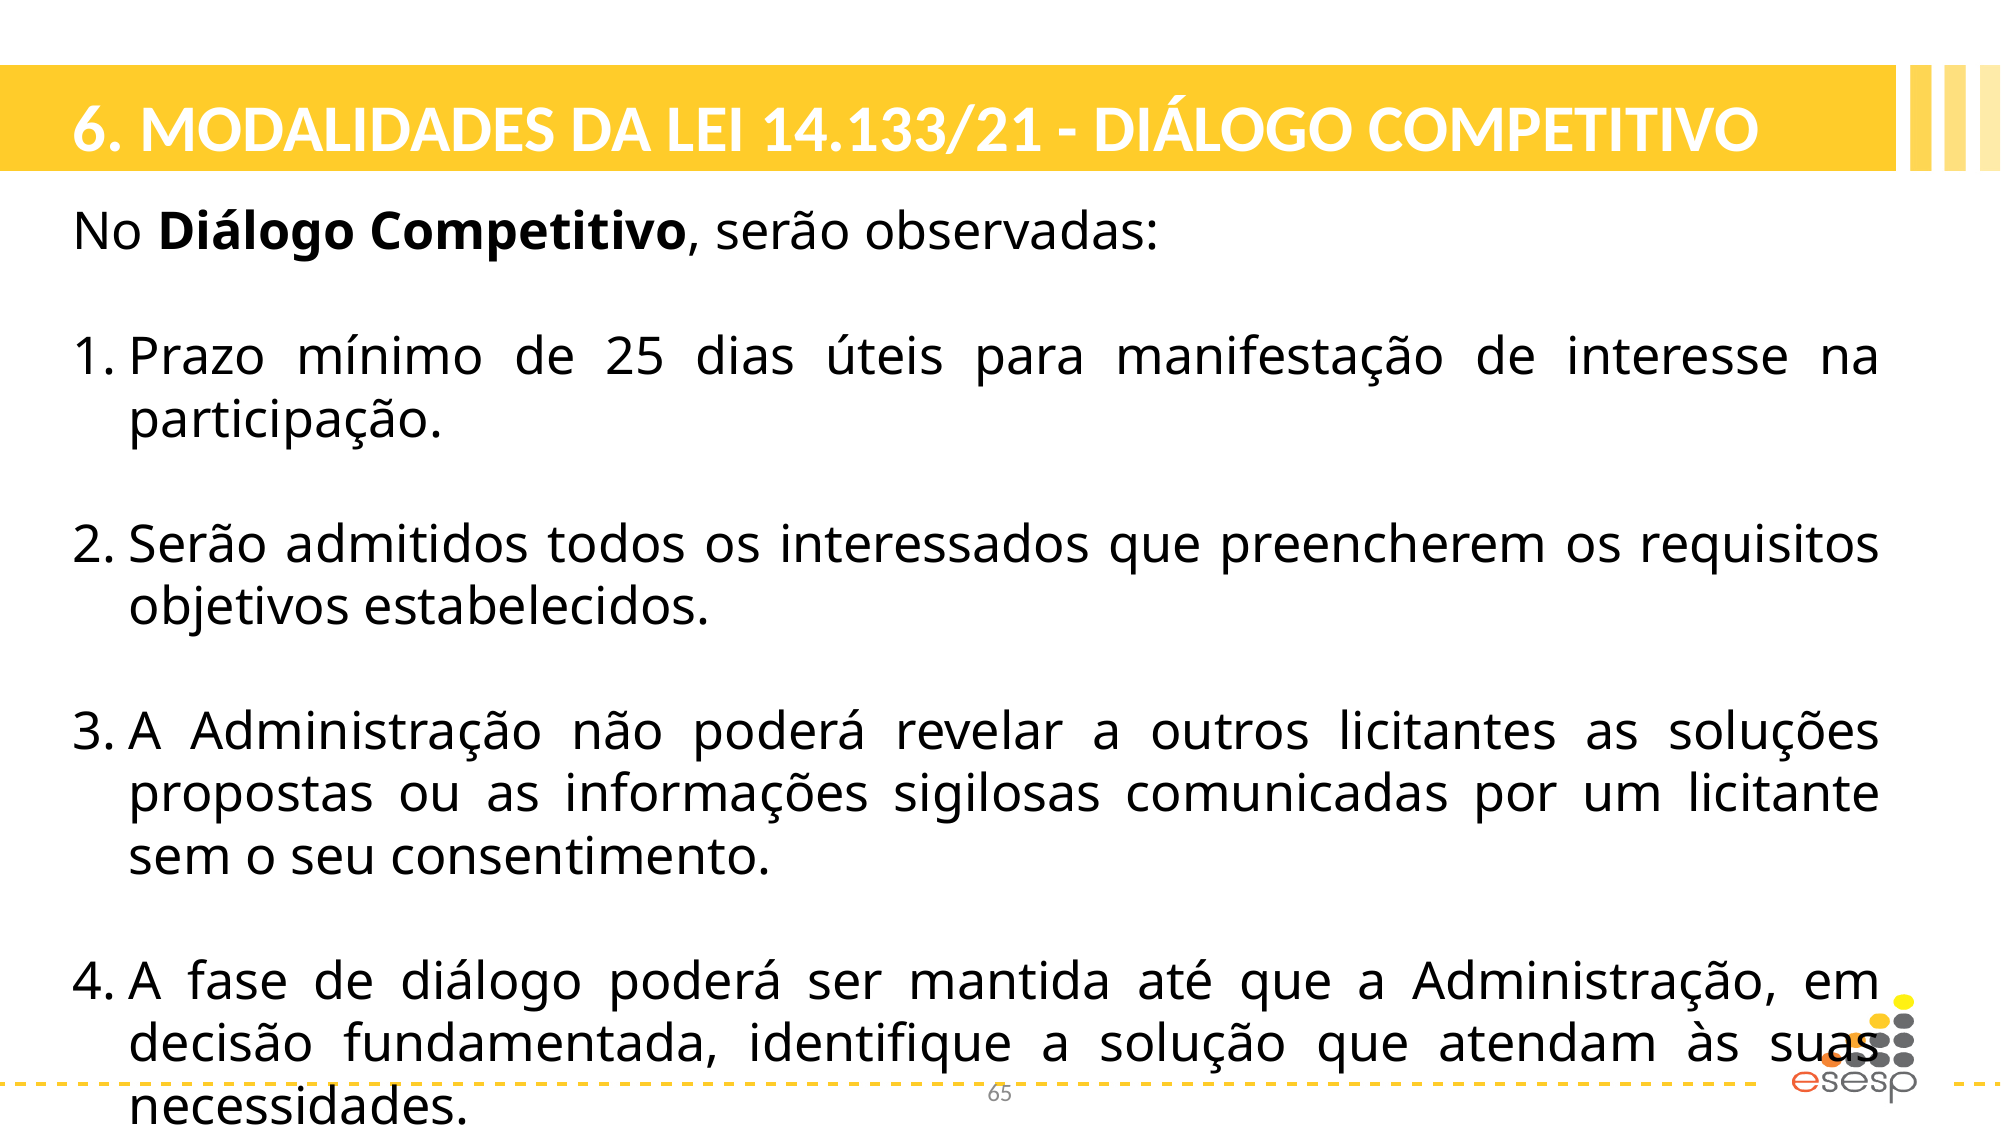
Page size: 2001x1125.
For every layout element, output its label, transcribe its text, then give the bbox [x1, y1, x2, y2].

picture [0, 0, 2001, 1125]
title 6. MODALIDADES DA LEI 14.133/21 - DIÁLOGO COMPETITIVO [57, 66, 1819, 173]
text_box No Diálogo Competitivo, serão observadas: Prazo mínimo de 25 dias úteis para manifestação de interesse na participação. Serão admitidos todos os interessados que preencherem os requisitos objetivos estabelecidos. A Administração não poderá revelar a outros licitantes as soluções propostas ou as informações sigilosas comunicadas por um licitante sem o seu consentimento. A fase de diálogo poderá ser mantida até que a Administração, em decisão fundamentada, identifique a solução que atendam às suas necessidades. [57, 190, 1897, 1125]
